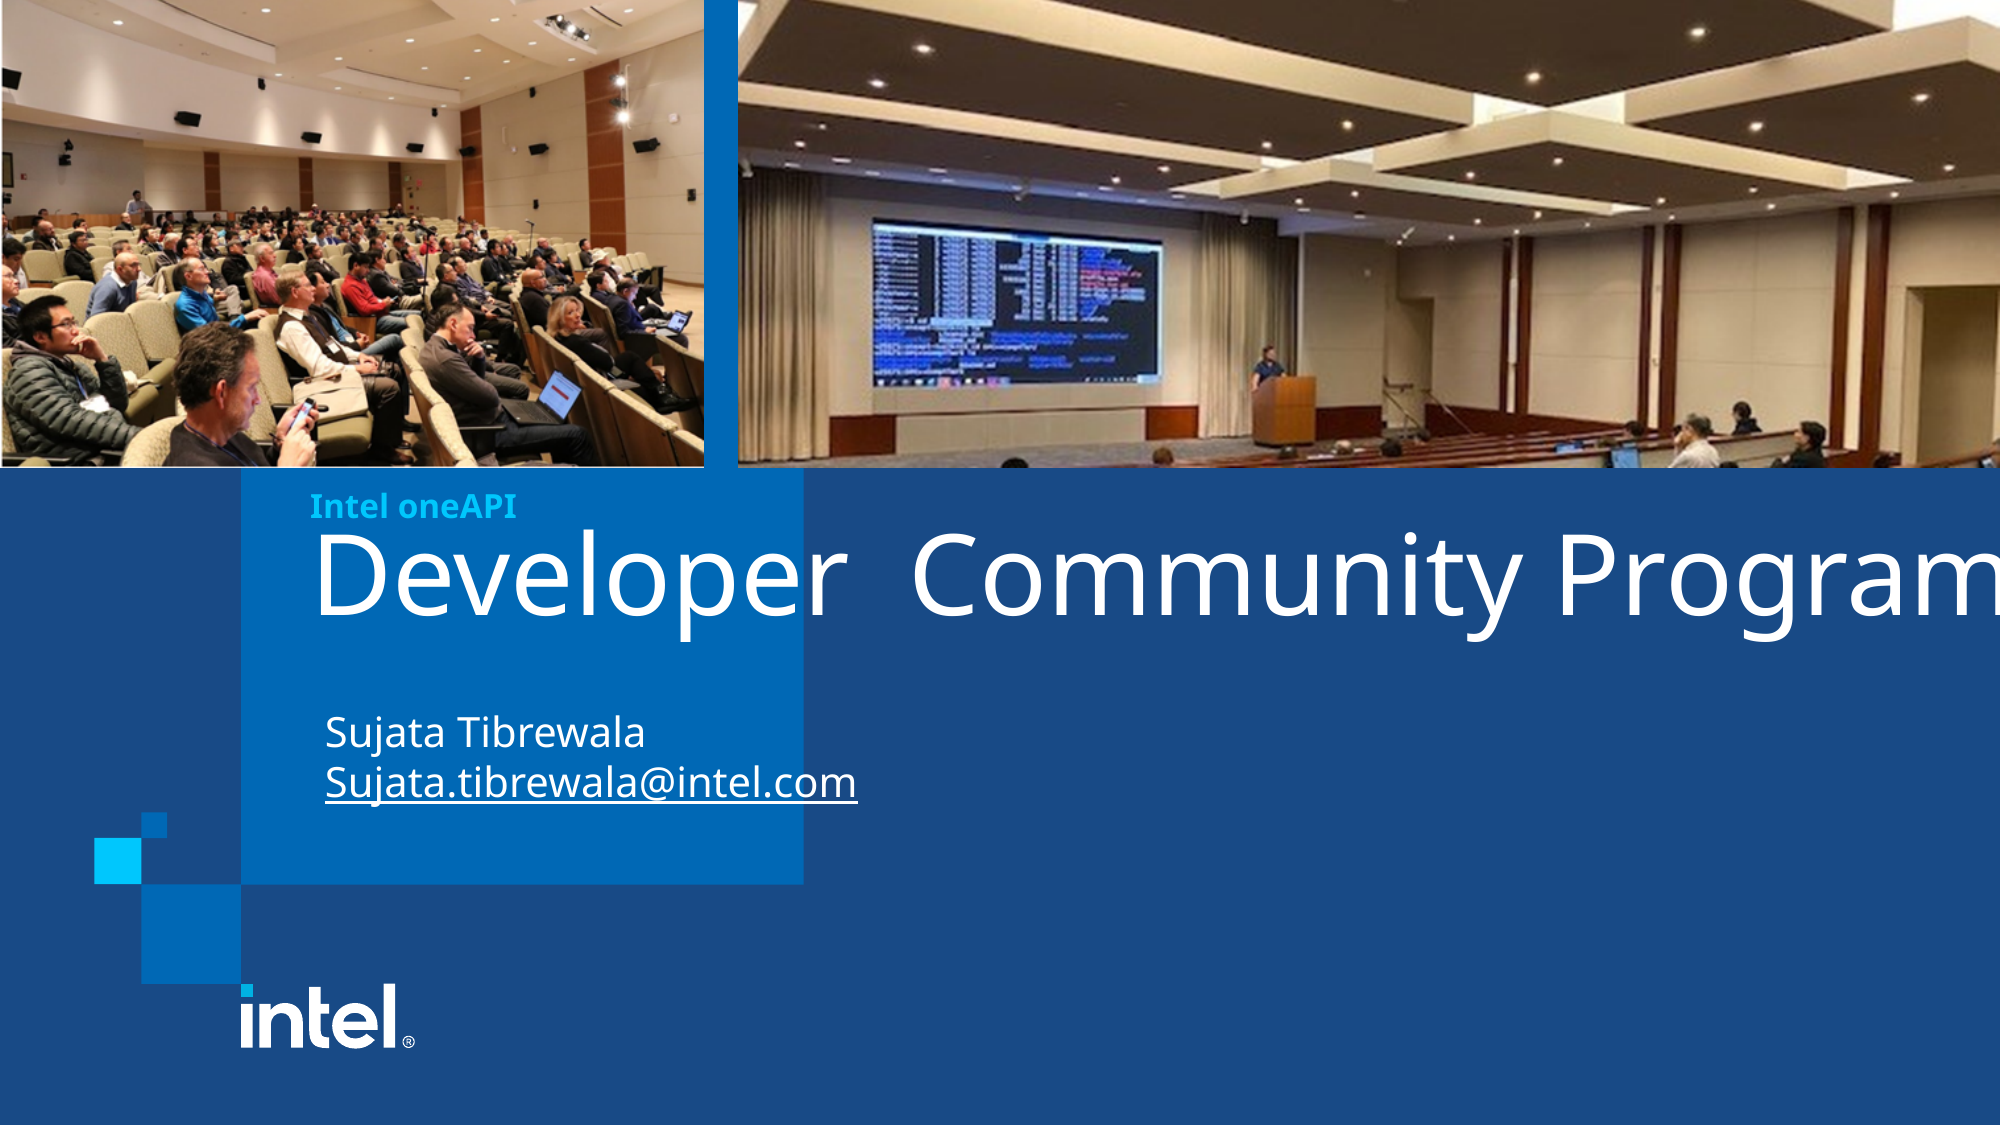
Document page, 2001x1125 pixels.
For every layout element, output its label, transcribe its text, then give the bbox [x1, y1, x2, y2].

picture [0, 0, 704, 469]
list Intel oneAPI [309, 484, 2000, 536]
title Developer Community Program [309, 536, 2000, 698]
list Sujata Tibrewala Sujata.tibrewala@intel.com [309, 698, 2000, 856]
picture [738, 0, 2000, 469]
